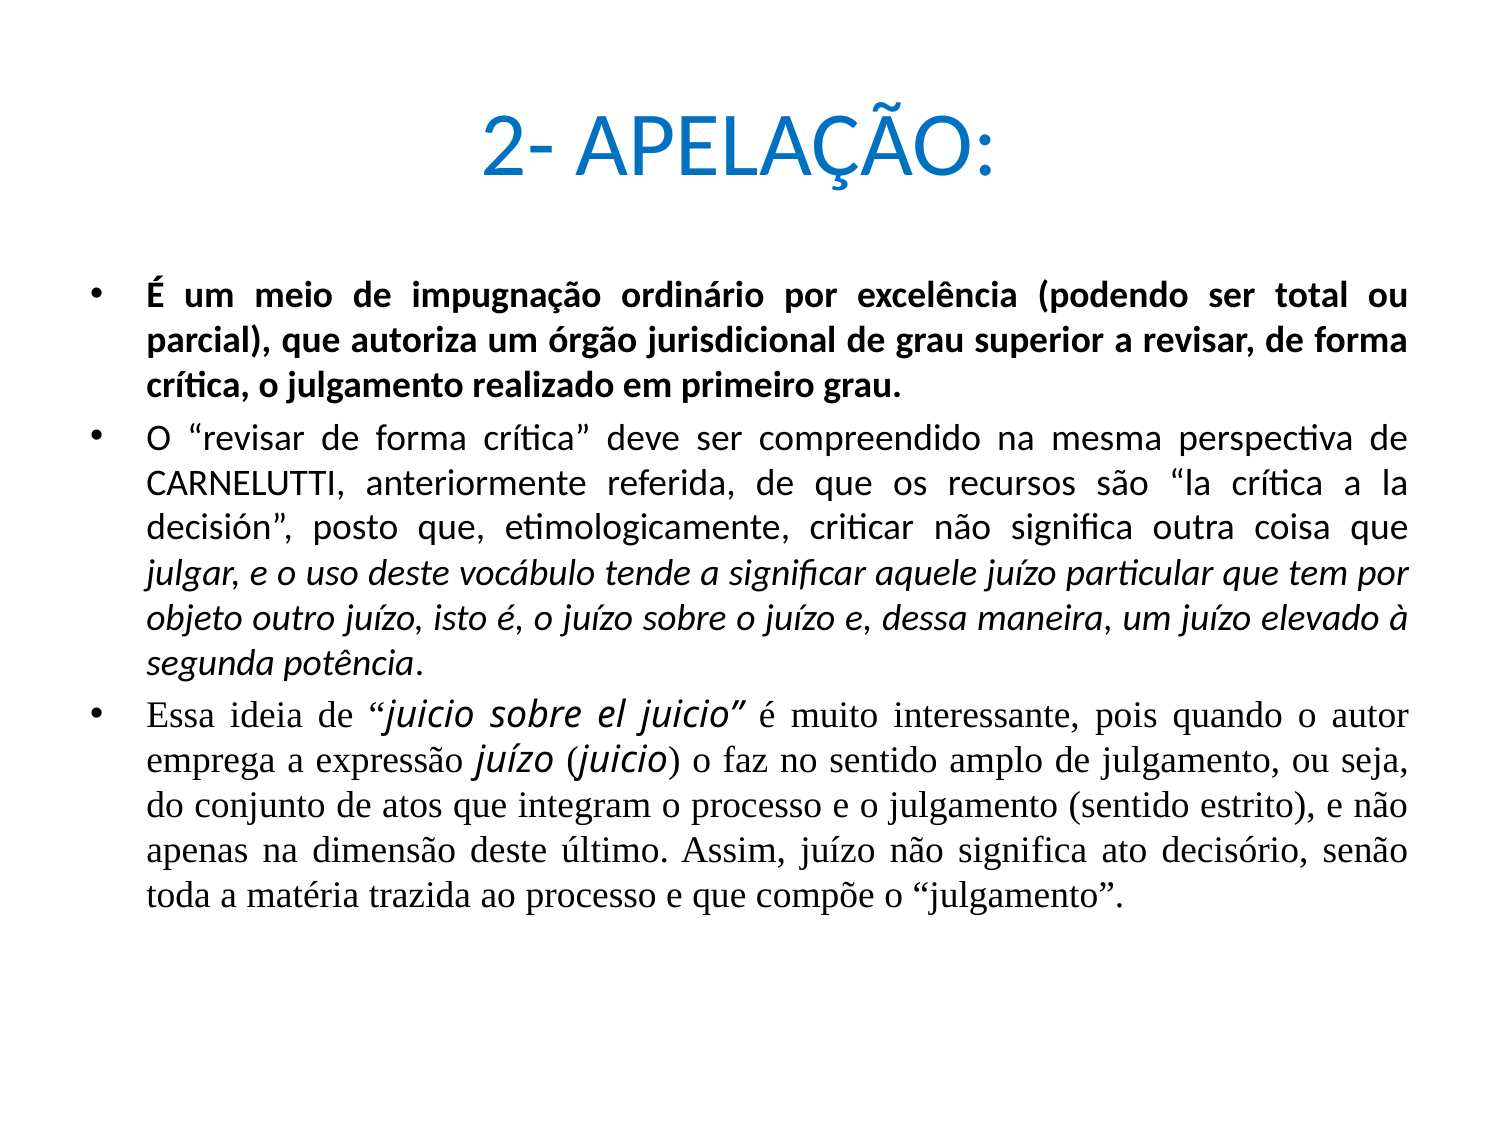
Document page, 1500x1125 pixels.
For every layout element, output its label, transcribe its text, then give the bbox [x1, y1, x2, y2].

title 2- APELAÇÃO: [75, 45, 1425, 233]
list É um meio de impugnação ordinário por excelência (podendo ser total ou parcial), que autoriza um órgão jurisdicional de grau superior a revisar, de forma crítica, o julgamento realizado em primeiro grau. O “revisar de forma crítica” deve ser compreendido na mesma perspectiva de CARNELUTTI, anteriormente referida, de que os recursos são “la crítica a la decisión”, posto que, etimologicamente, criticar não significa outra coisa que julgar, e o uso deste vocábulo tende a significar aquele juízo particular que tem por objeto outro juízo, isto é, o juízo sobre o juízo e, dessa maneira, um juízo elevado à segunda potência. Essa ideia de “juicio sobre el juicio” é muito interessante, pois quando o autor emprega a expressão juízo (juicio) o faz no sentido amplo de julgamento, ou seja, do conjunto de atos que integram o processo e o julgamento (sentido estrito), e não apenas na dimensão deste último. Assim, juízo não significa ato decisório, senão toda a matéria trazida ao processo e que compõe o “julgamento”. [75, 262, 1425, 1005]
